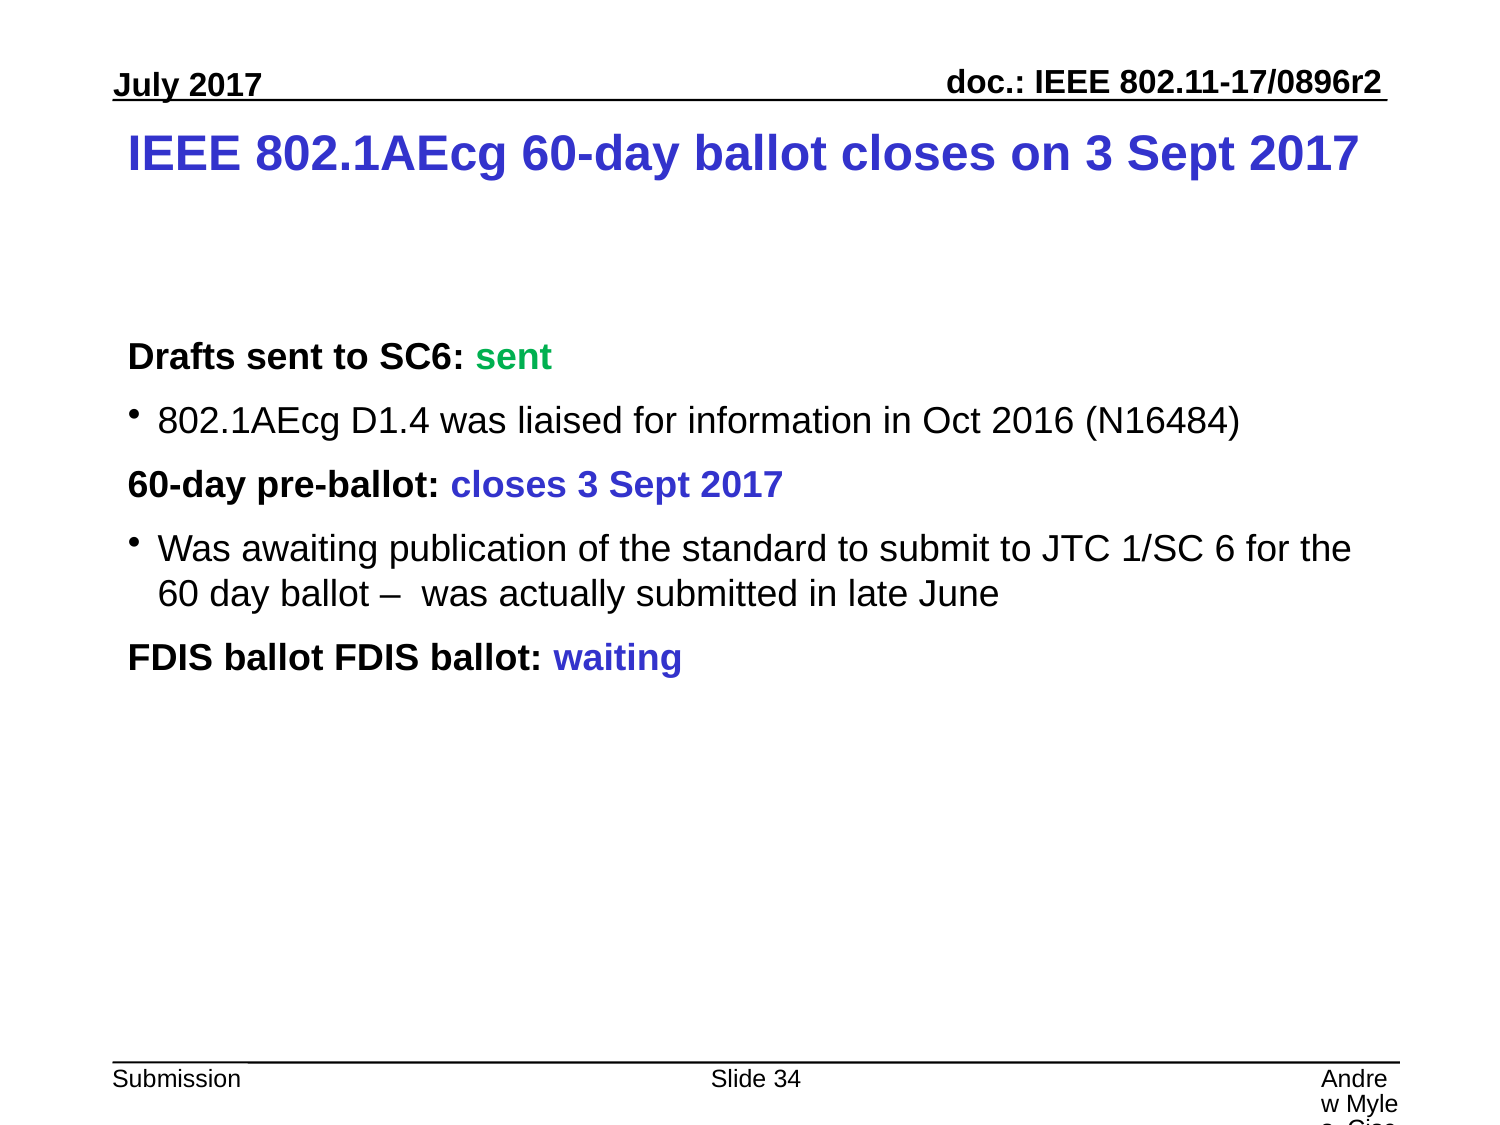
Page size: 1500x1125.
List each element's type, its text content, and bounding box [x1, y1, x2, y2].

title IEEE 802.1AEcg 60-day ballot closes on 3 Sept 2017 [112, 112, 1388, 288]
list Drafts sent to SC6: sent 802.1AEcg D1.4 was liaised for information in Oct 2016 (N16484) 60-day pre-ballot: closes 3 Sept 2017 Was awaiting publication of the standard to submit to JTC 1/SC 6 for the 60 day ballot – was actually submitted in late June FDIS ballot FDIS ballot: waiting [112, 324, 1388, 1000]
slide_number Slide 34 [709, 1061, 803, 1093]
footer Andrew Myles, Cisco [1320, 1061, 1402, 1093]
